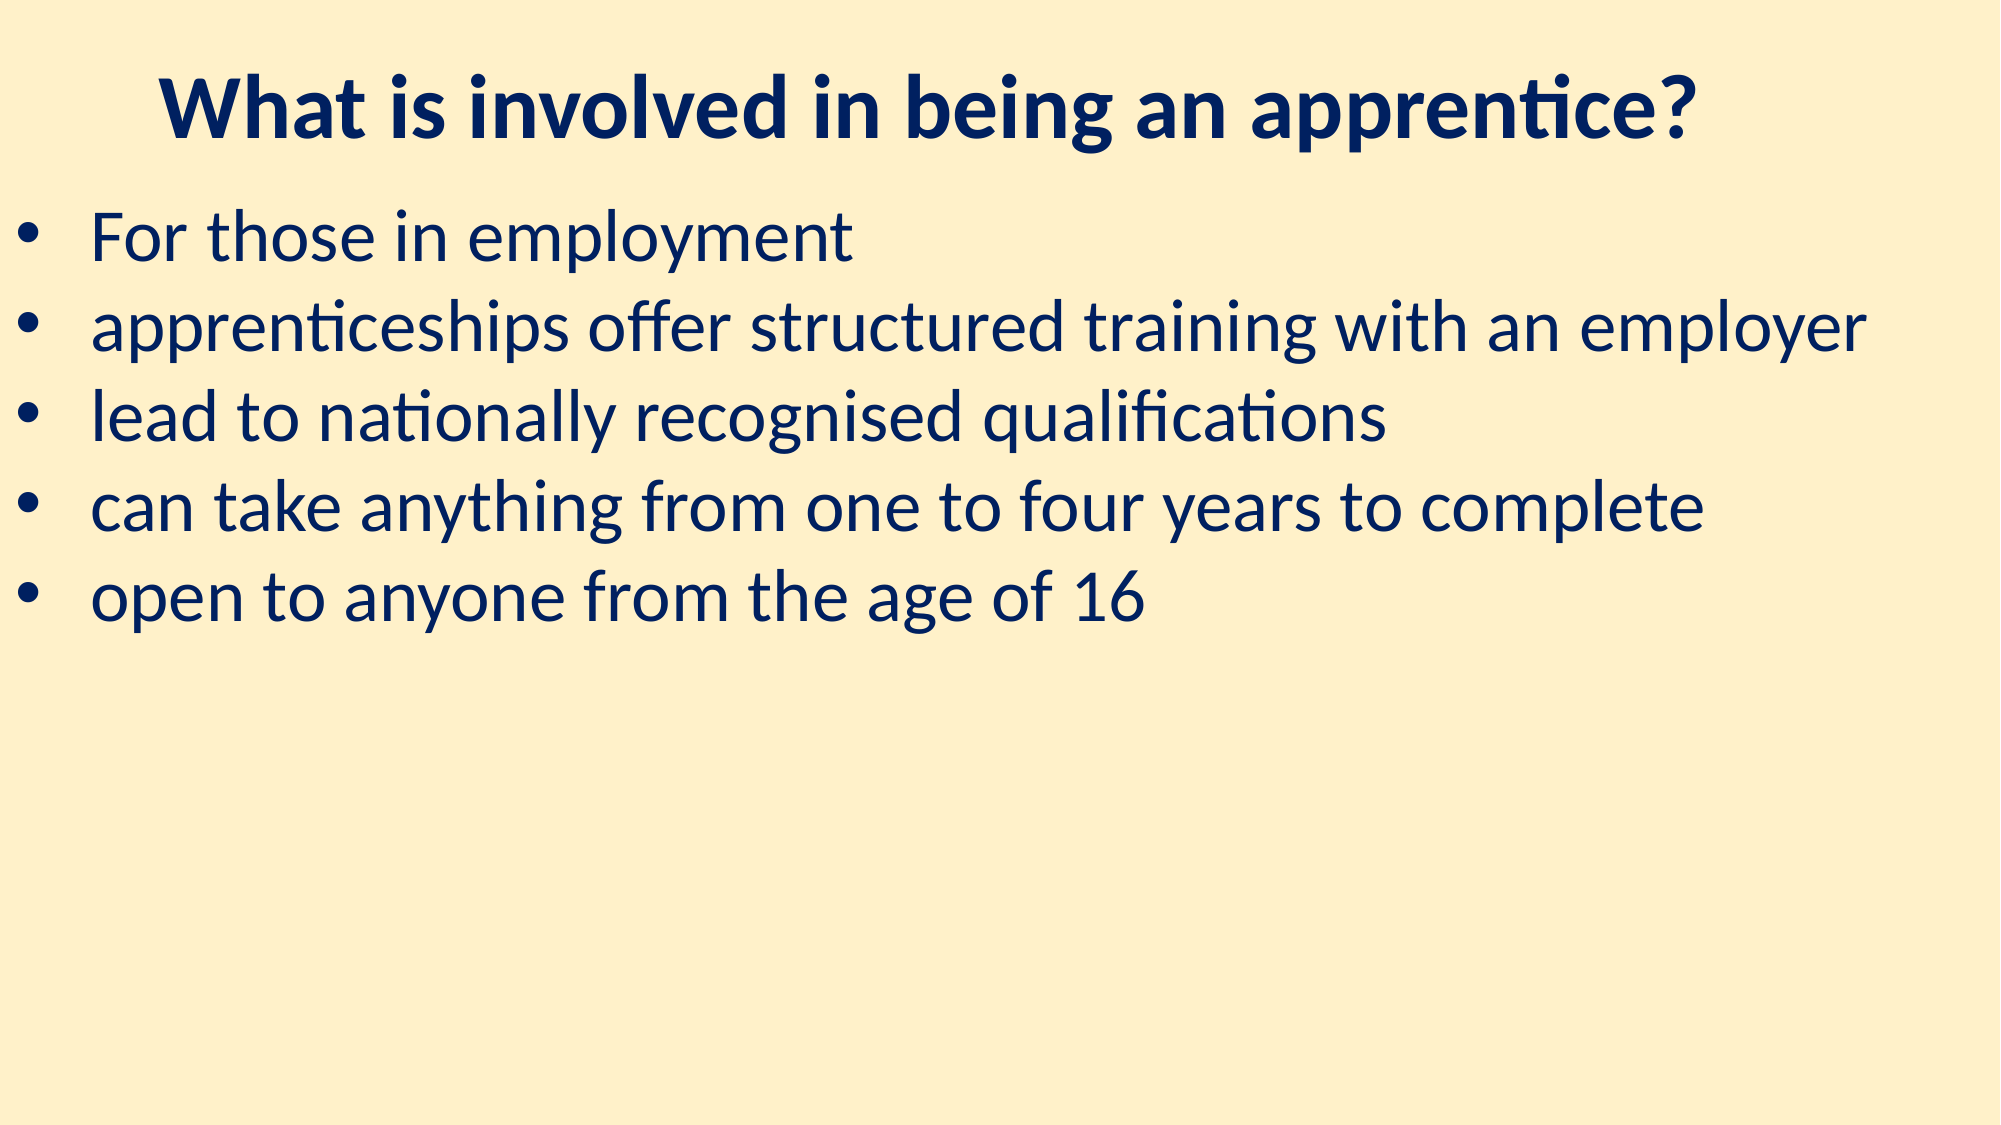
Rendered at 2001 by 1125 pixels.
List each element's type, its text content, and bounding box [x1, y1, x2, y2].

title What is involved in being an apprentice? [144, 0, 1869, 179]
list For those in employment apprenticeships offer structured training with an employer lead to nationally recognised qualifications can take anything from one to four years to complete open to anyone from the age of 16 [0, 179, 1967, 1103]
